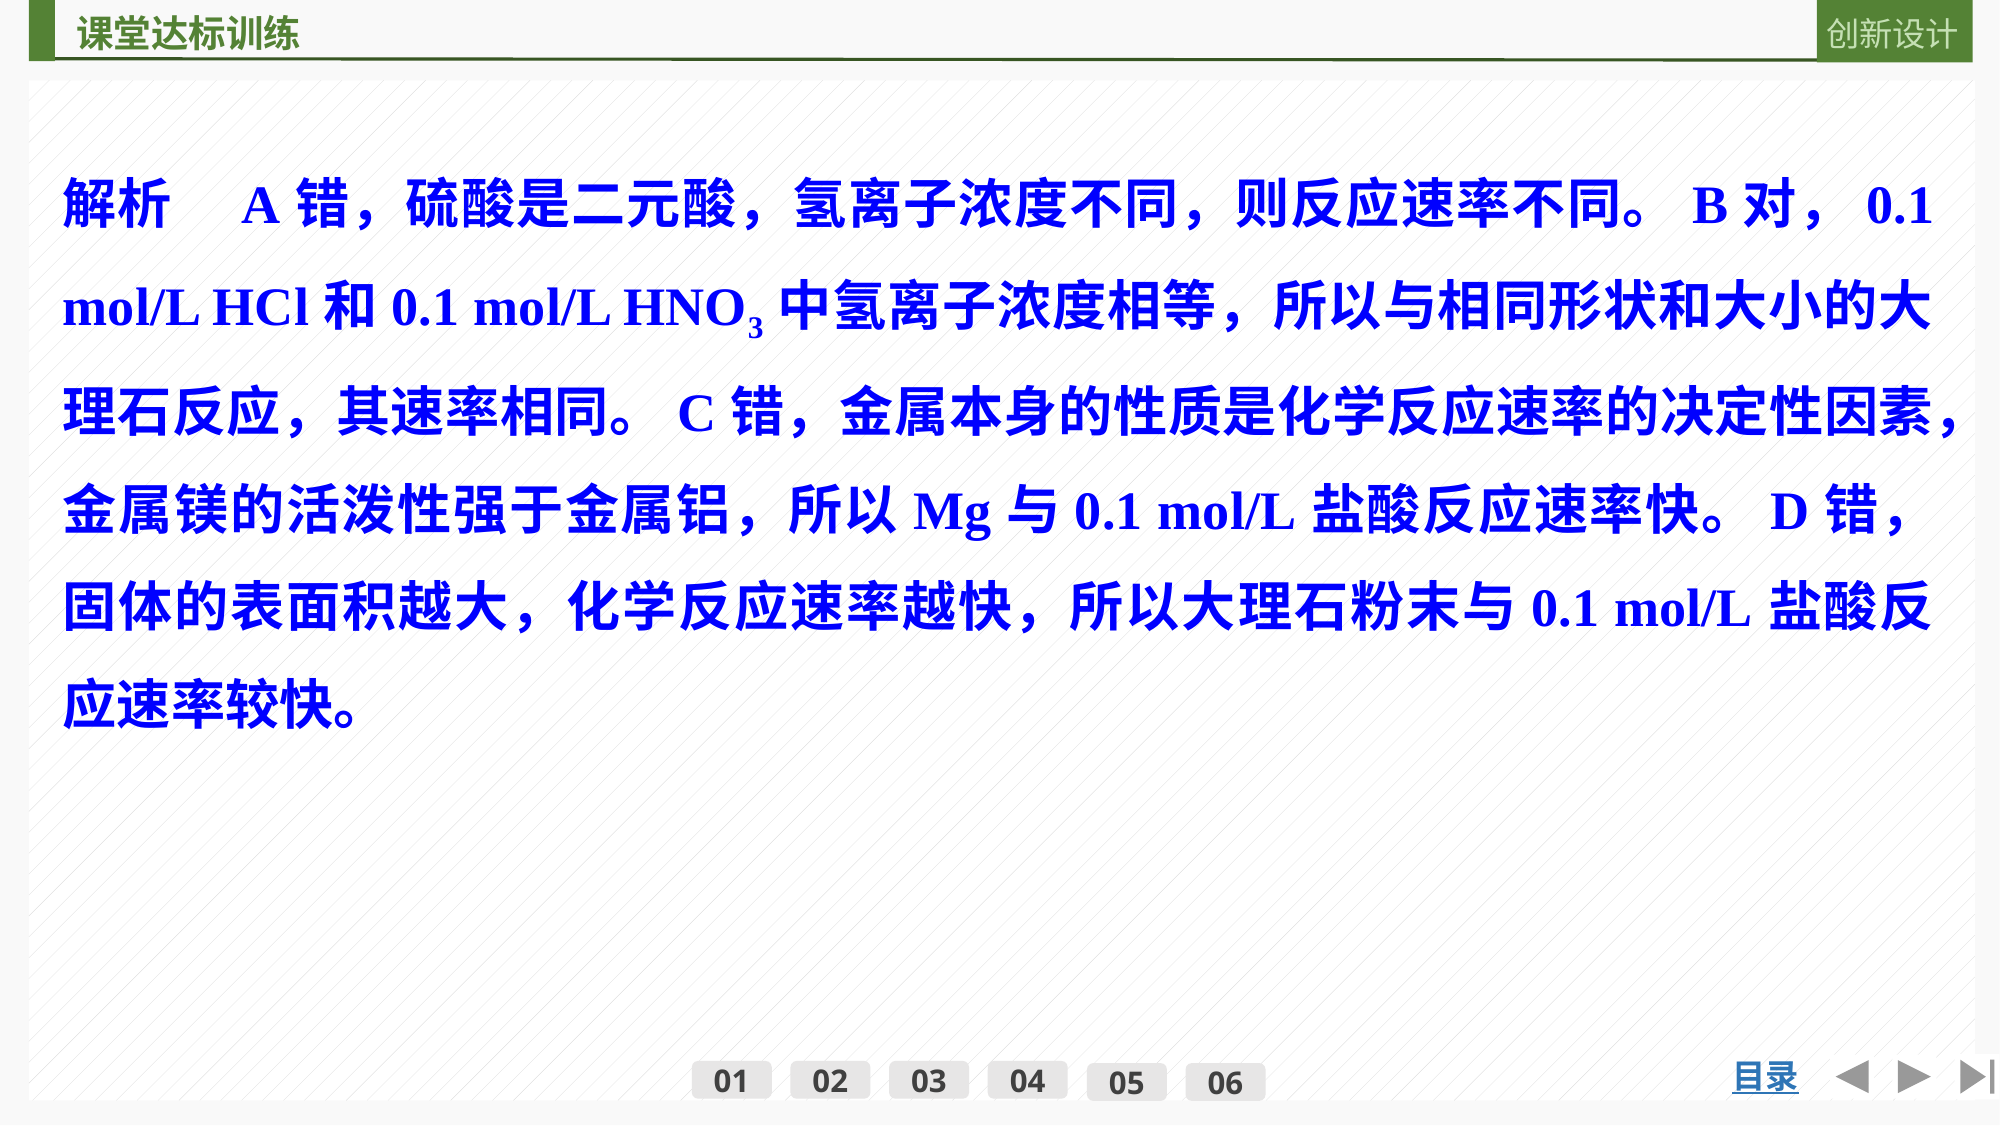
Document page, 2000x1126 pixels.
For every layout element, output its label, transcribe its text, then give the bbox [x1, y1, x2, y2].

text_box 解析 A错，硫酸是二元酸，氢离子浓度不同，则反应速率不同。B对，0.1 mol/L HCl和0.1 mol/L HNO3中氢离子浓度相等，所以与相同形状和大小的大理石反应，其速率相同。C错，金属本身的性质是化学反应速率的决定性因素，金属镁的活泼性强于金属铝，所以Mg与0.1 mol/L盐酸反应速率快。D错，固体的表面积越大，化学反应速率越快，所以大理石粉末与0.1 mol/L盐酸反应速率较快。 [42, 126, 1955, 745]
